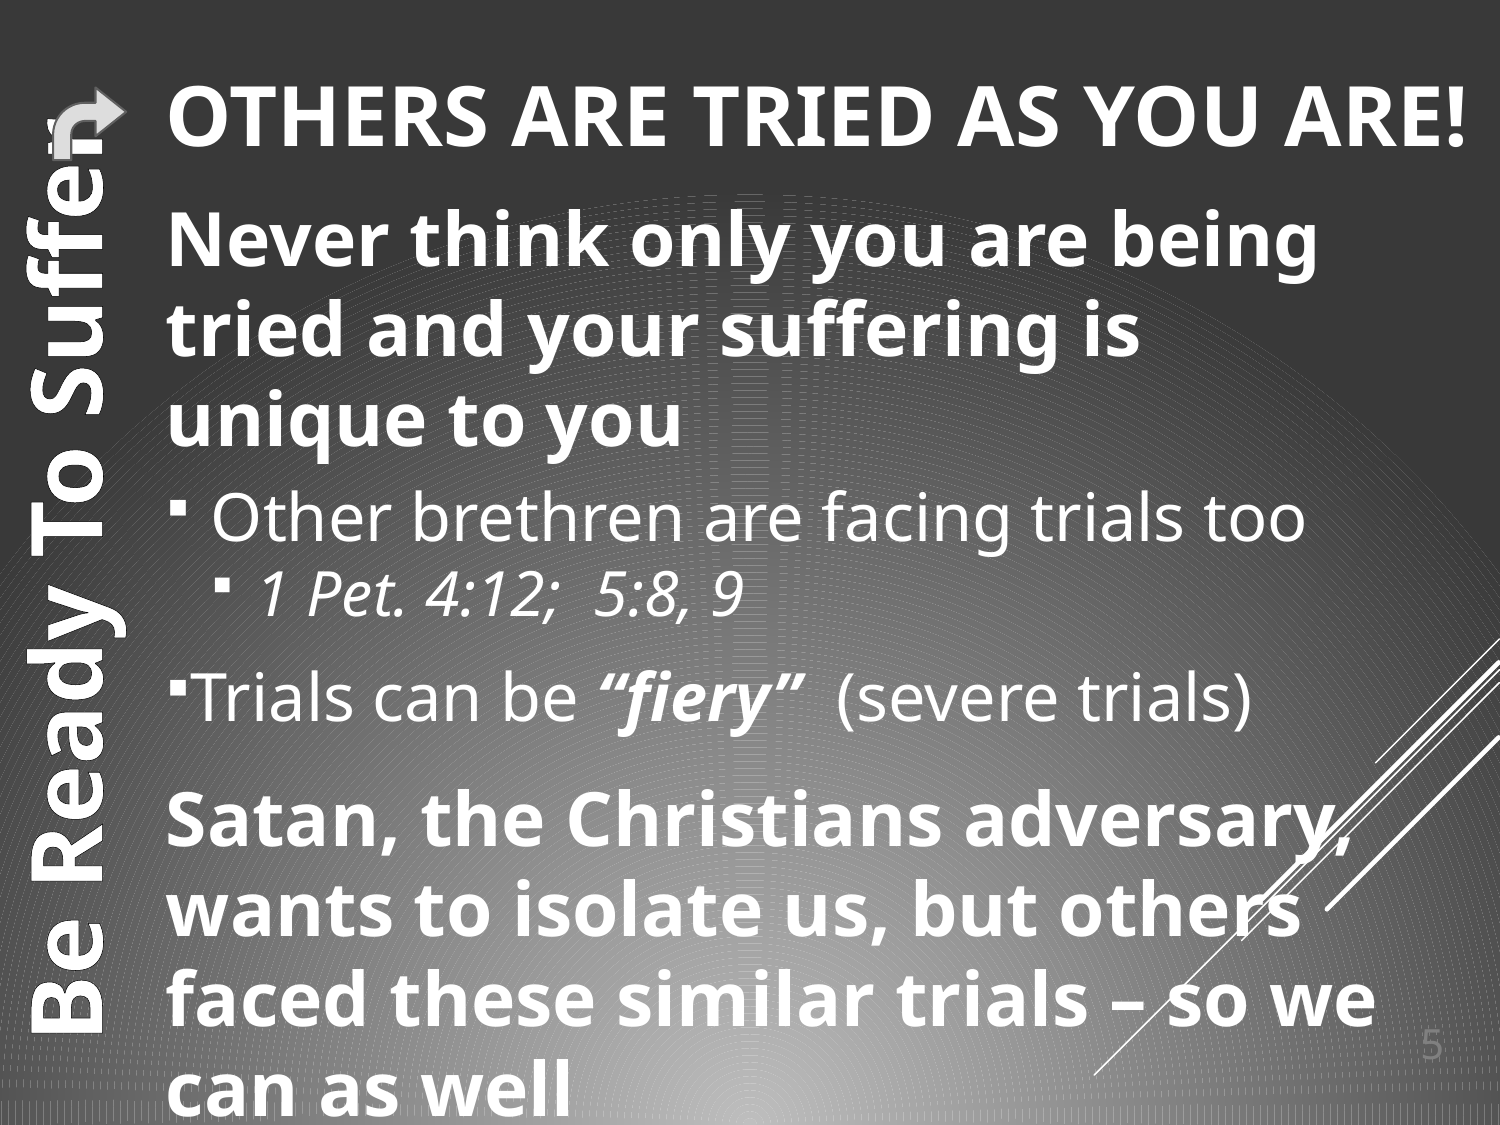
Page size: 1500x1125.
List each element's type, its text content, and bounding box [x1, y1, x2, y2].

slide_number 5 [1318, 972, 1460, 1083]
text_box Be Ready To Suffer [0, 101, 130, 1058]
text_box [52, 86, 128, 162]
title others are tried as you are! [150, 42, 1500, 185]
list Never think only you are being tried and your suffering is unique to you Other brethren are facing trials too 1 Pet. 4:12; 5:8, 9 Trials can be “fiery” (severe trials) Satan, the Christians adversary, wants to isolate us, but others faced these similar trials – so we can as well Heb. 11:36-40 [150, 184, 1435, 1125]
